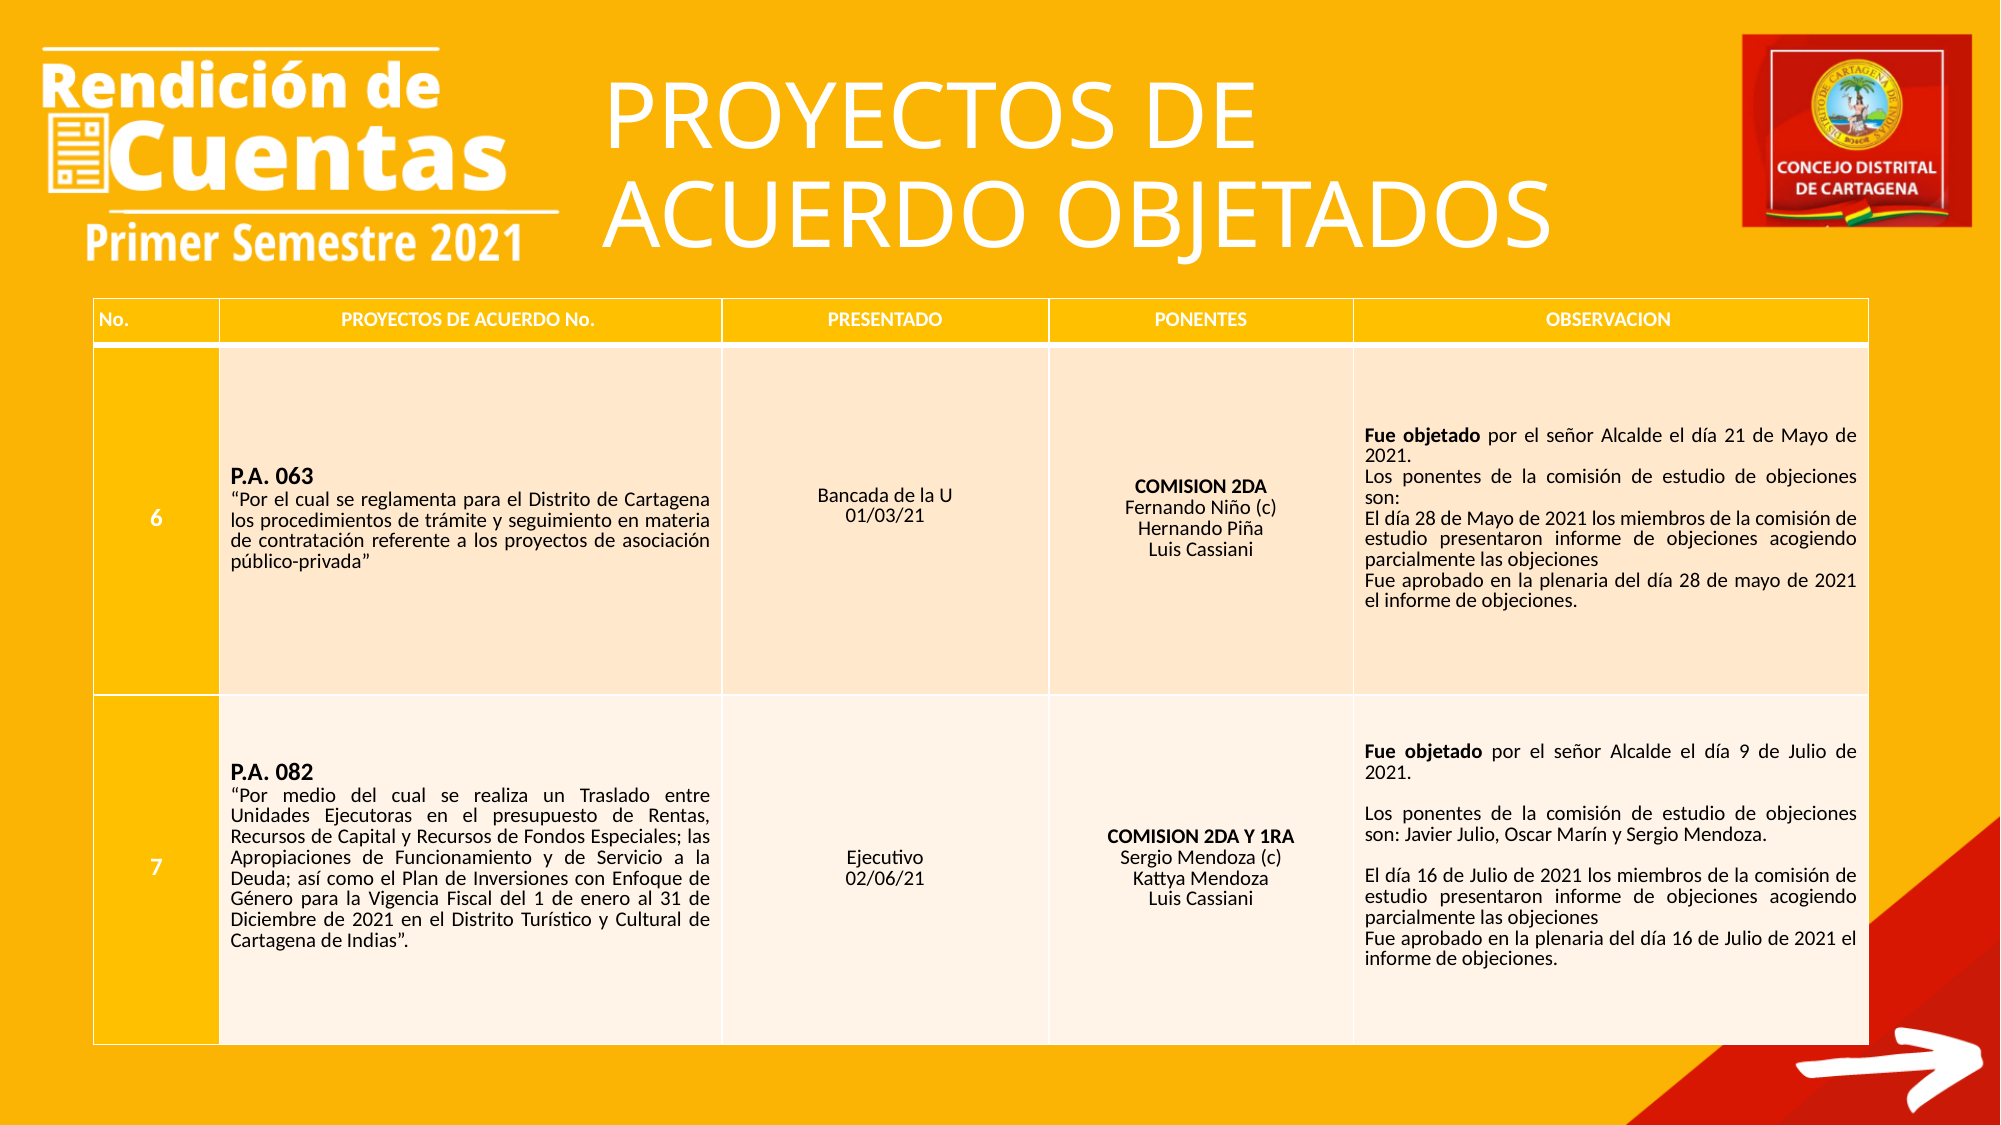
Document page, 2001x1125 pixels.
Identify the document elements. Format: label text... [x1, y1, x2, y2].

table_header PROYECTOS DE ACUERDO No. [220, 299, 721, 342]
table_cell 7 [94, 696, 219, 1044]
table_cell Ejecutivo 02/06/21 [723, 696, 1048, 1044]
table_cell 6 [94, 348, 219, 694]
table_cell COMISION 2DA Y 1RA Sergio Mendoza (c) Kattya Mendoza Luis Cassiani [1050, 696, 1353, 1044]
table_cell Fue objetado por el señor Alcalde el día 21 de Mayo de 2021. Los ponentes de la comisión de estudio de objeciones son: El día 28 de Mayo de 2021 los miembros de la comisión de estudio presentaron informe de objeciones acogiendo parcialmente las objeciones Fue aprobado en la plenaria del día 28 de mayo de 2021 el informe de objeciones. [1354, 348, 1868, 694]
table_header PONENTES [1050, 299, 1353, 342]
title PROYECTOS DE ACUERDO OBJETADOS [587, 59, 1601, 278]
table_cell Bancada de la U 01/03/21 [723, 348, 1048, 694]
table_cell Fue objetado por el señor Alcalde el día 9 de Julio de 2021. Los ponentes de la comisión de estudio de objeciones son: Javier Julio, Oscar Marín y Sergio Mendoza. El día 16 de Julio de 2021 los miembros de la comisión de estudio presentaron informe de objeciones acogiendo parcialmente las objeciones Fue aprobado en la plenaria del día 16 de Julio de 2021 el informe de objeciones. [1354, 696, 1868, 1044]
table_header No. [94, 299, 219, 342]
table_cell P.A. 082 “Por medio del cual se realiza un Traslado entre Unidades Ejecutoras en el presupuesto de Rentas, Recursos de Capital y Recursos de Fondos Especiales; las Apropiaciones de Funcionamiento y de Servicio a la Deuda; así como el Plan de Inversiones con Enfoque de Género para la Vigencia Fiscal del 1 de enero al 31 de Diciembre de 2021 en el Distrito Turístico y Cultural de Cartagena de Indias”. [220, 696, 721, 1044]
table_cell P.A. 063 “Por el cual se reglamenta para el Distrito de Cartagena los procedimientos de trámite y seguimiento en materia de contratación referente a los proyectos de asociación público-privada” [220, 348, 721, 694]
table_cell COMISION 2DA Fernando Niño (c) Hernando Piña Luis Cassiani [1050, 348, 1353, 694]
table_header OBSERVACION [1354, 299, 1868, 342]
picture [0, 0, 2000, 1125]
table_header PRESENTADO [723, 299, 1048, 342]
